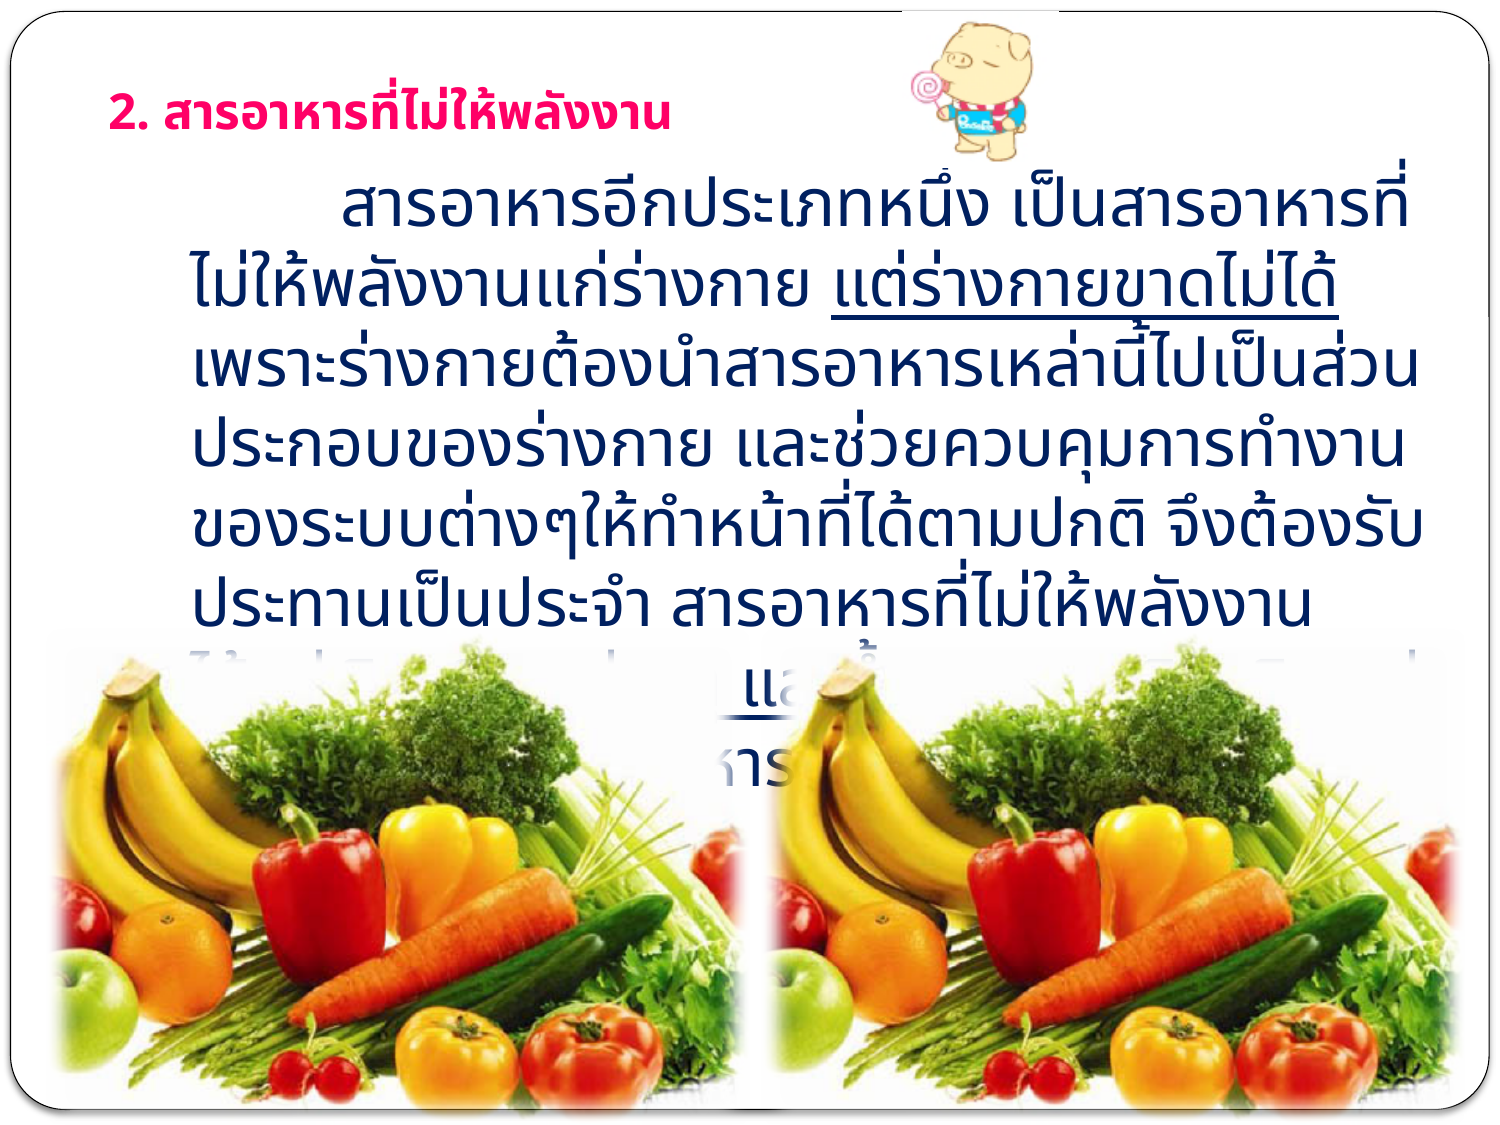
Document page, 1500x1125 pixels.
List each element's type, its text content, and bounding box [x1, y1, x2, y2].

picture [761, 627, 1465, 1125]
picture [46, 627, 751, 1125]
picture [902, 11, 1059, 168]
text_box สารอาหารอีกประเภทหนึ่ง เป็นสารอาหารที่ไม่ให้พลังงานแก่ร่างกาย แต่ร่างกายขาดไม่ได้ เพราะร่างกายต้องนำสารอาหารเหล่านี้ไปเป็นส่วนประกอบของร่างกาย และช่วยควบคุมการทำงานของระบบต่างๆให้ทำหน้าที่ได้ตามปกติ จึงต้องรับประทานเป็นประจำ สารอาหารที่ไม่ให้พลังงาน ได้แก่ วิตามิน แร่ธาตุ และน้ำ เราจะพบวิตามิน แร่ธาตุต่าง ๆ และในอาหารหลากหลายชนิด [175, 152, 1465, 632]
title 2. สารอาหารที่ไม่ให้พลังงาน [93, 70, 896, 155]
